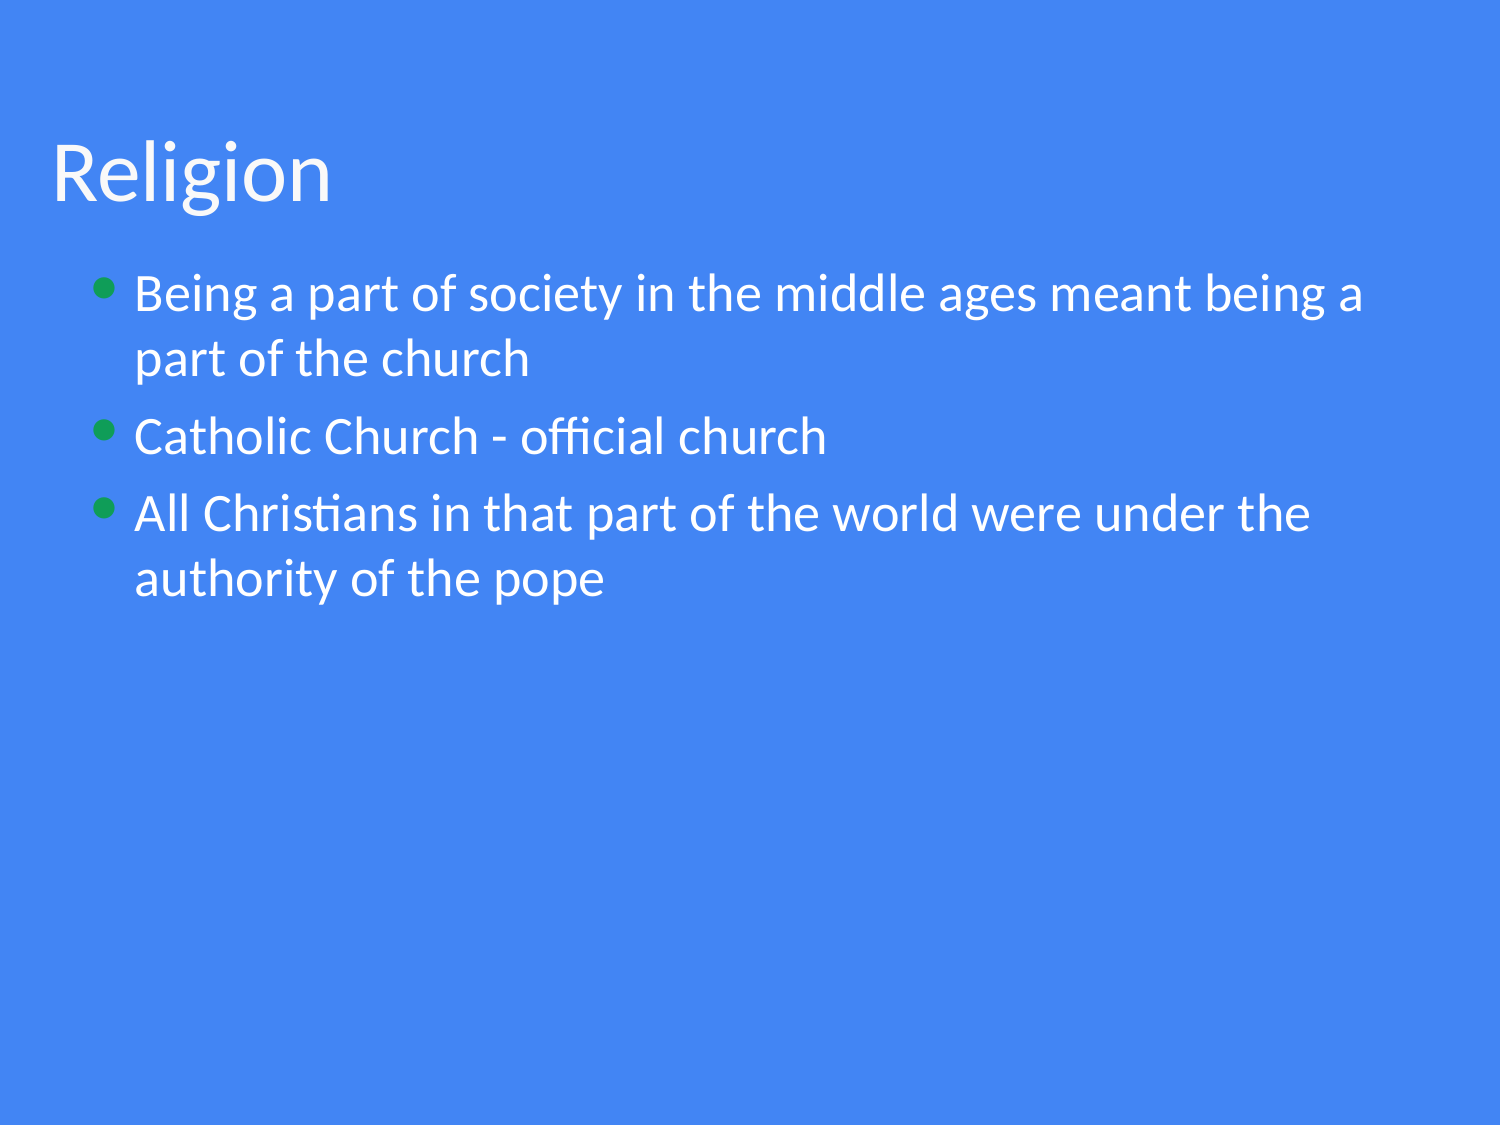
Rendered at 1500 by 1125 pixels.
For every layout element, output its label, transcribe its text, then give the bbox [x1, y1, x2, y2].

title Religion [35, 23, 1427, 227]
list Being a part of society in the middle ages meant being a part of the church Catholic Church - official church All Christians in that part of the world were under the authority of the pope [75, 249, 1425, 1000]
